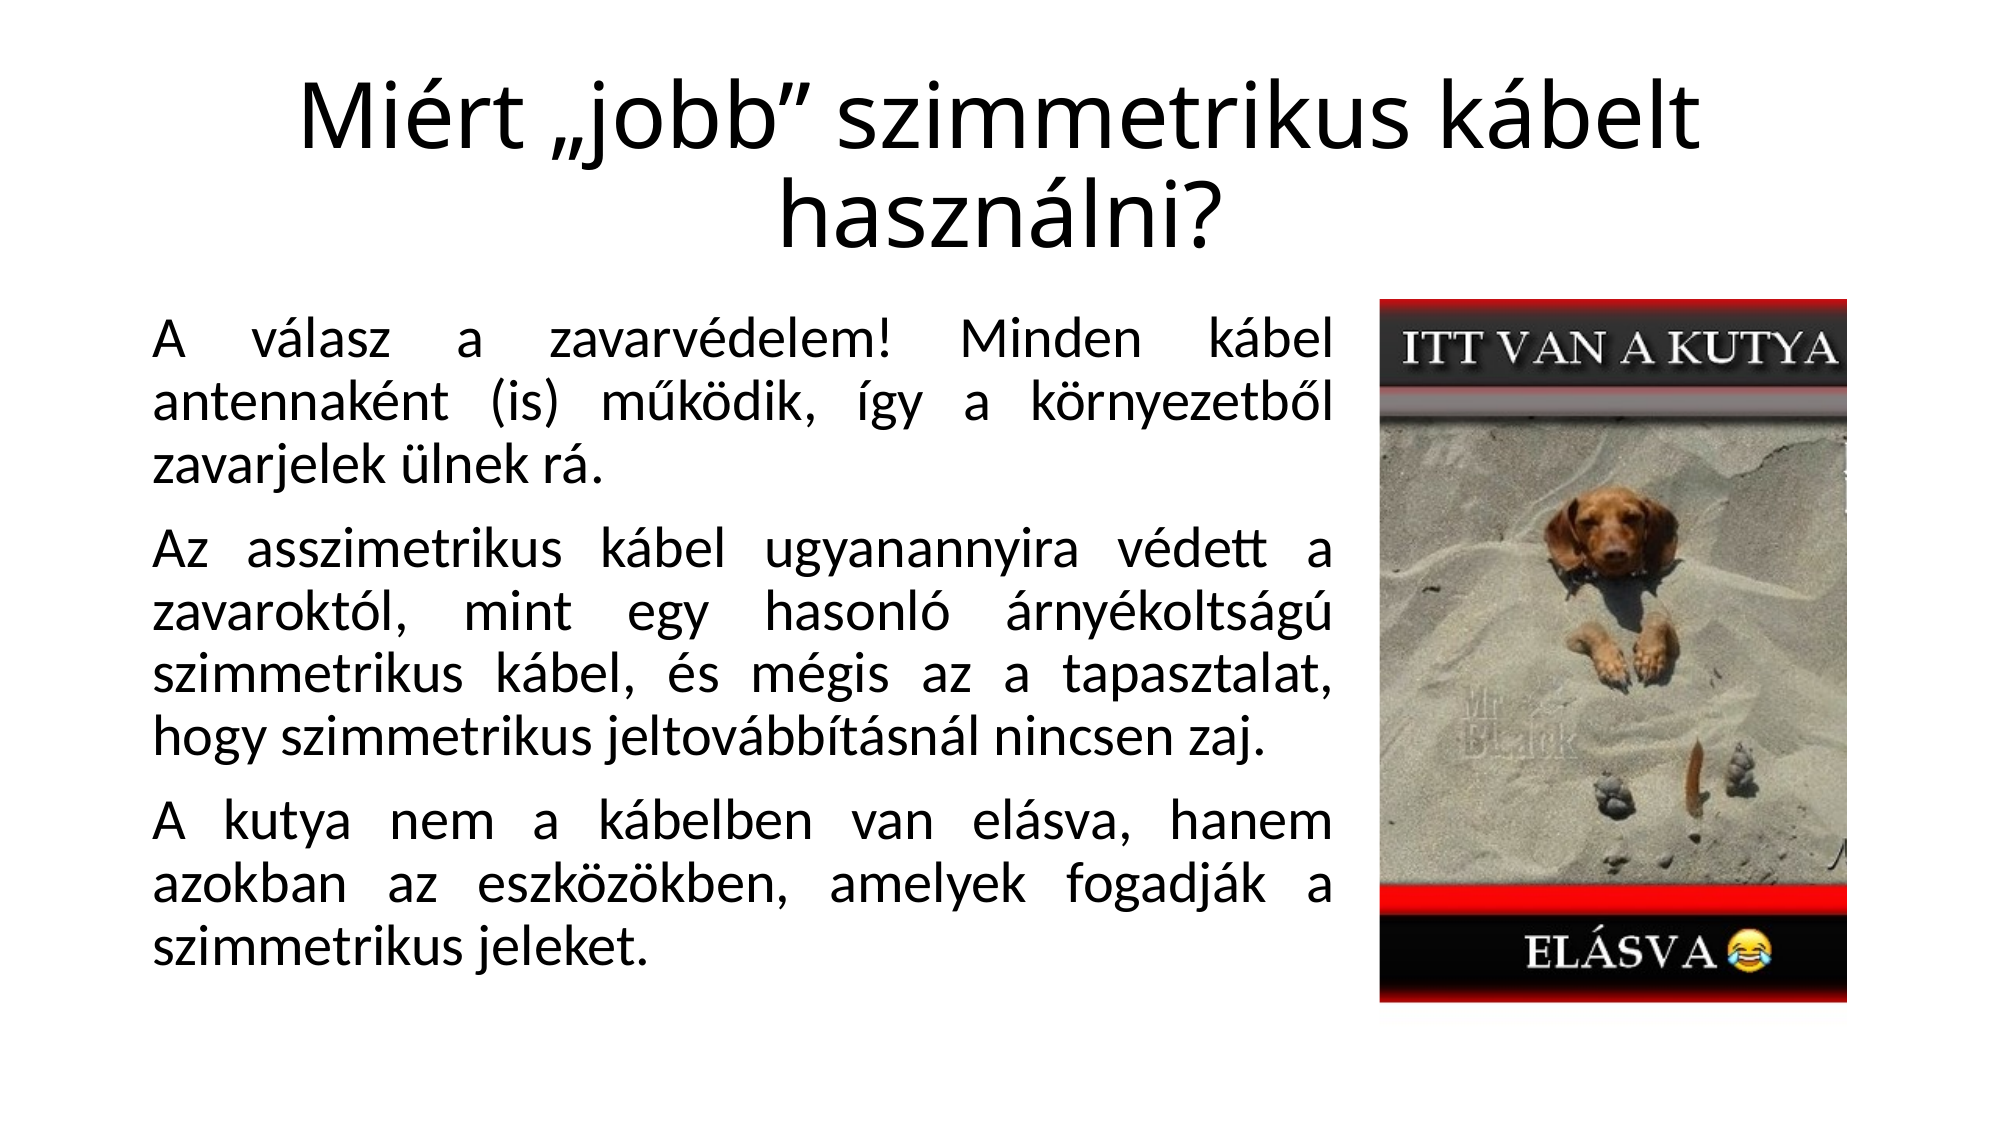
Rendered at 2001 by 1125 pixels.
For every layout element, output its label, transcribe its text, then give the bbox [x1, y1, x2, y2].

list A válasz a zavarvédelem! Minden kábel antennaként (is) működik, így a környezetből zavarjelek ülnek rá. Az asszimetrikus kábel ugyanannyira védett a zavaroktól, mint egy hasonló árnyékoltságú szimmetrikus kábel, és mégis az a tapasztalat, hogy szimmetrikus jeltovábbításnál nincsen zaj. A kutya nem a kábelben van elásva, hanem azokban az eszközökben, amelyek fogadják a szimmetrikus jeleket. [137, 299, 1350, 1014]
title Miért „jobb” szimmetrikus kábelt használni? [137, 59, 1863, 278]
picture [1379, 299, 1847, 1081]
